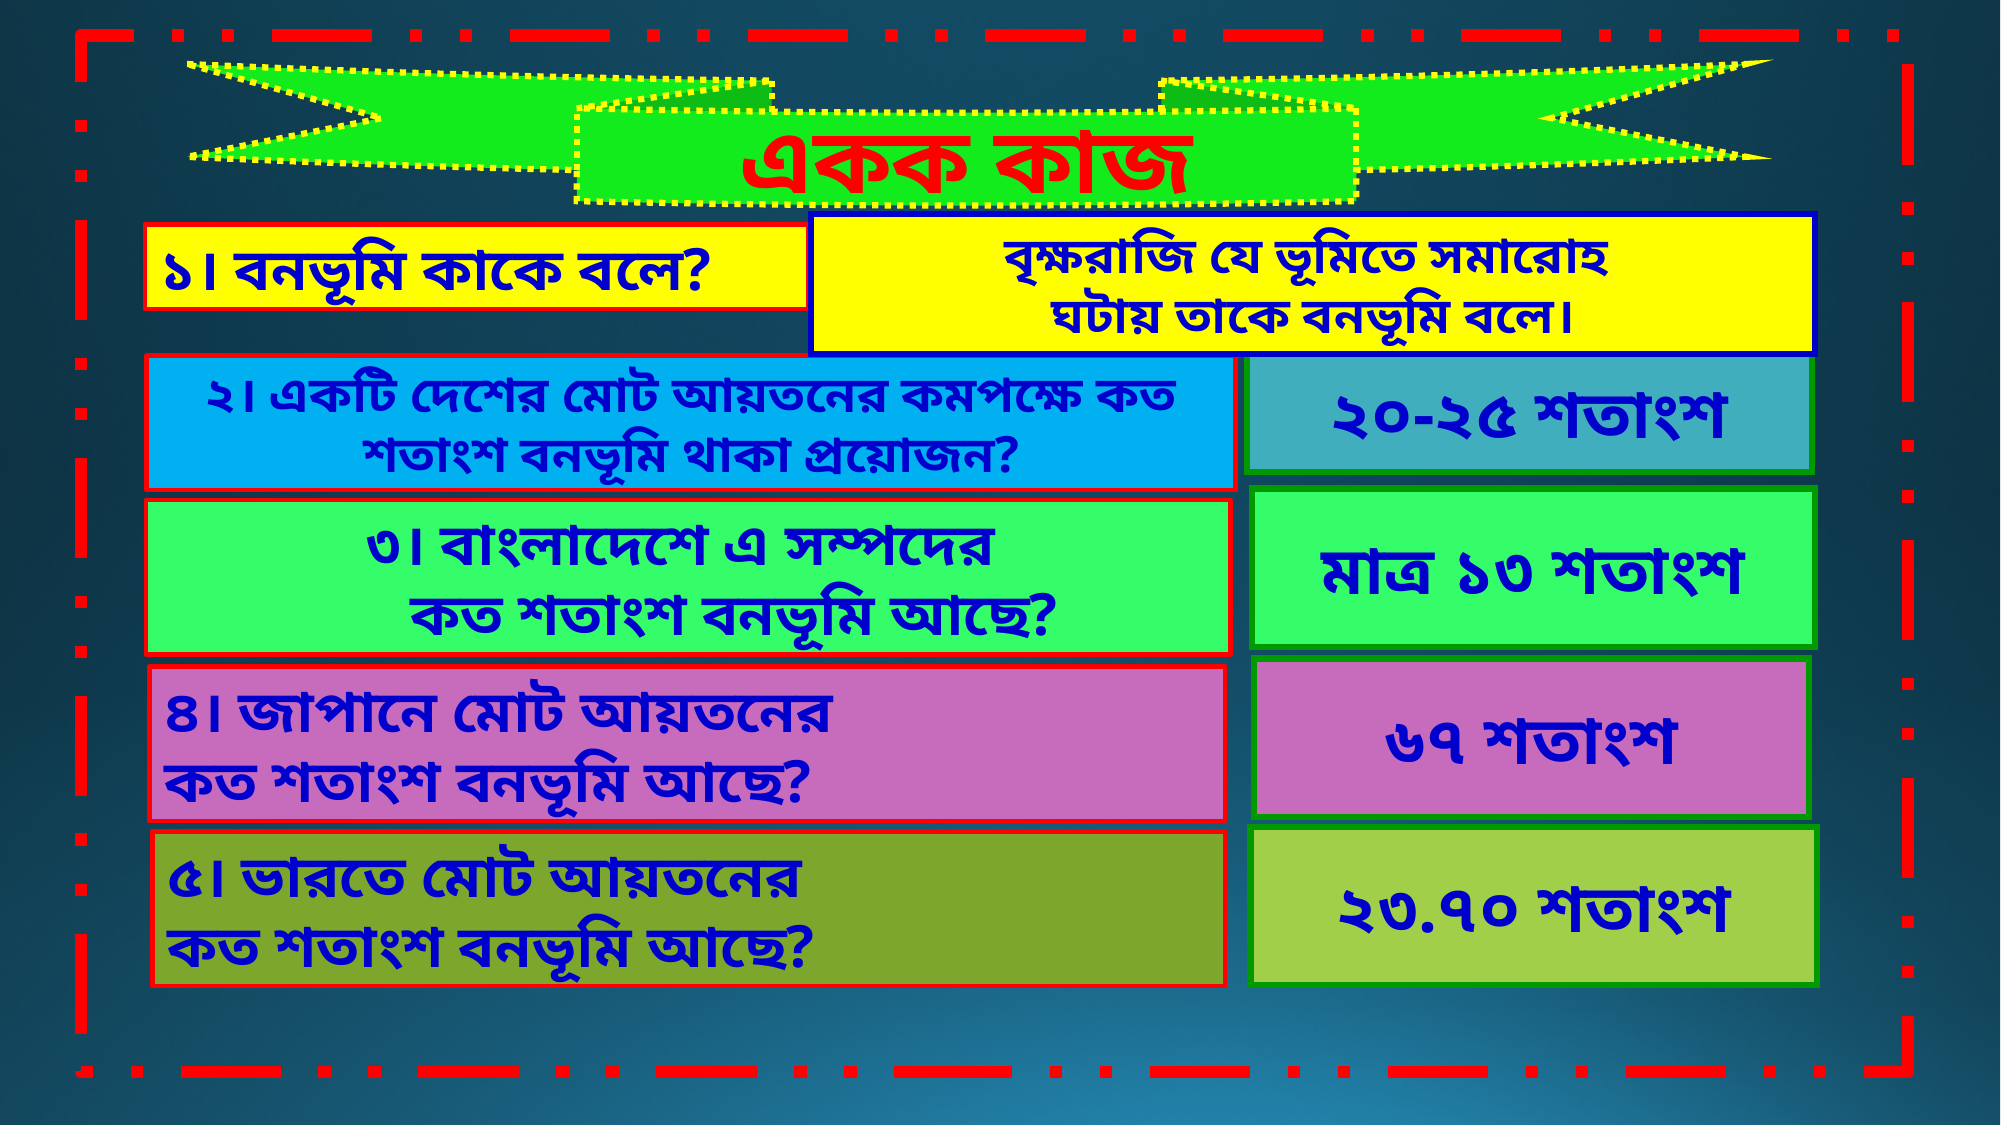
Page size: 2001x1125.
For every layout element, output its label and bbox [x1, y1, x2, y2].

picture [0, 0, 2001, 1125]
text_box [80, 35, 1908, 1072]
